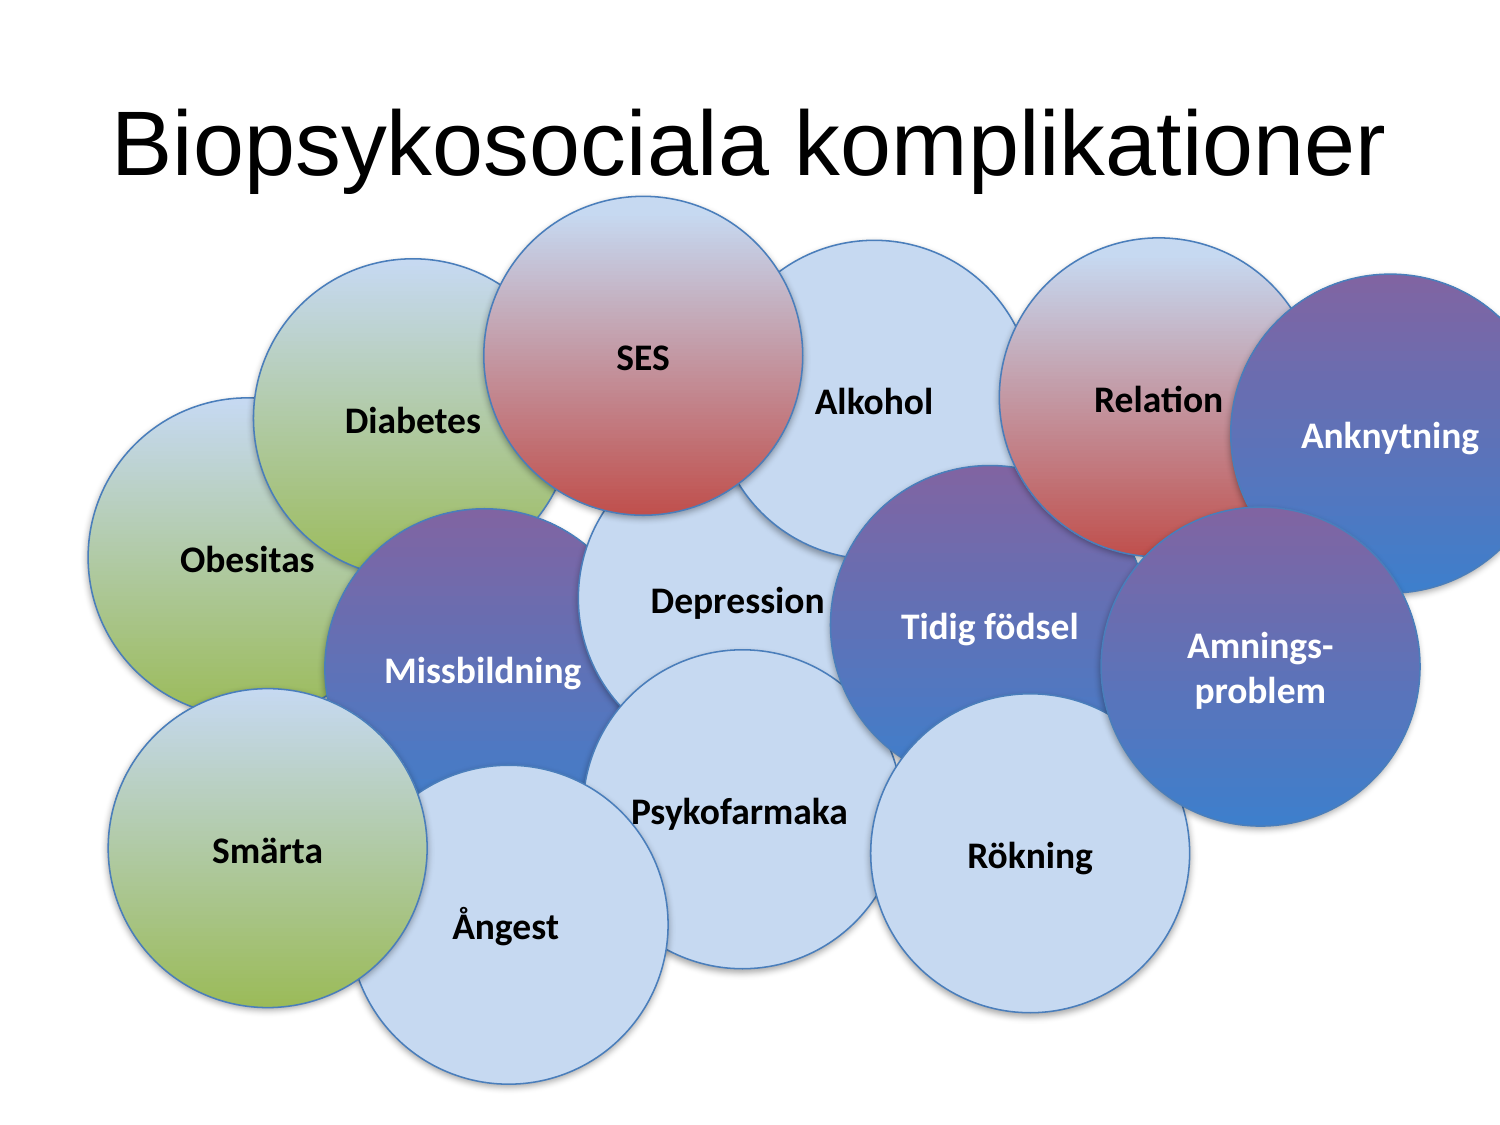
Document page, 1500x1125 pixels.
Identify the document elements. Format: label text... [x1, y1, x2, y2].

text_box Diabetes [252, 258, 553, 568]
text_box Obesitas [87, 397, 350, 707]
text_box Depression [577, 496, 837, 705]
title Biopsykosociala komplikationer [75, 45, 1425, 233]
text_box Amnings-problem [1100, 506, 1421, 827]
text_box Smärta [107, 687, 428, 1009]
text_box Missbildning [324, 507, 613, 787]
text_box Alkohol [742, 239, 1014, 557]
text_box Rökning [869, 693, 1191, 1014]
text_box SES [483, 195, 804, 517]
text_box Relation [998, 237, 1290, 557]
text_box Ångest [361, 764, 669, 1085]
text_box Psykofarmaka [584, 649, 893, 970]
text_box Anknytning [1230, 273, 1500, 594]
text_box Tidig födsel [829, 464, 1133, 757]
